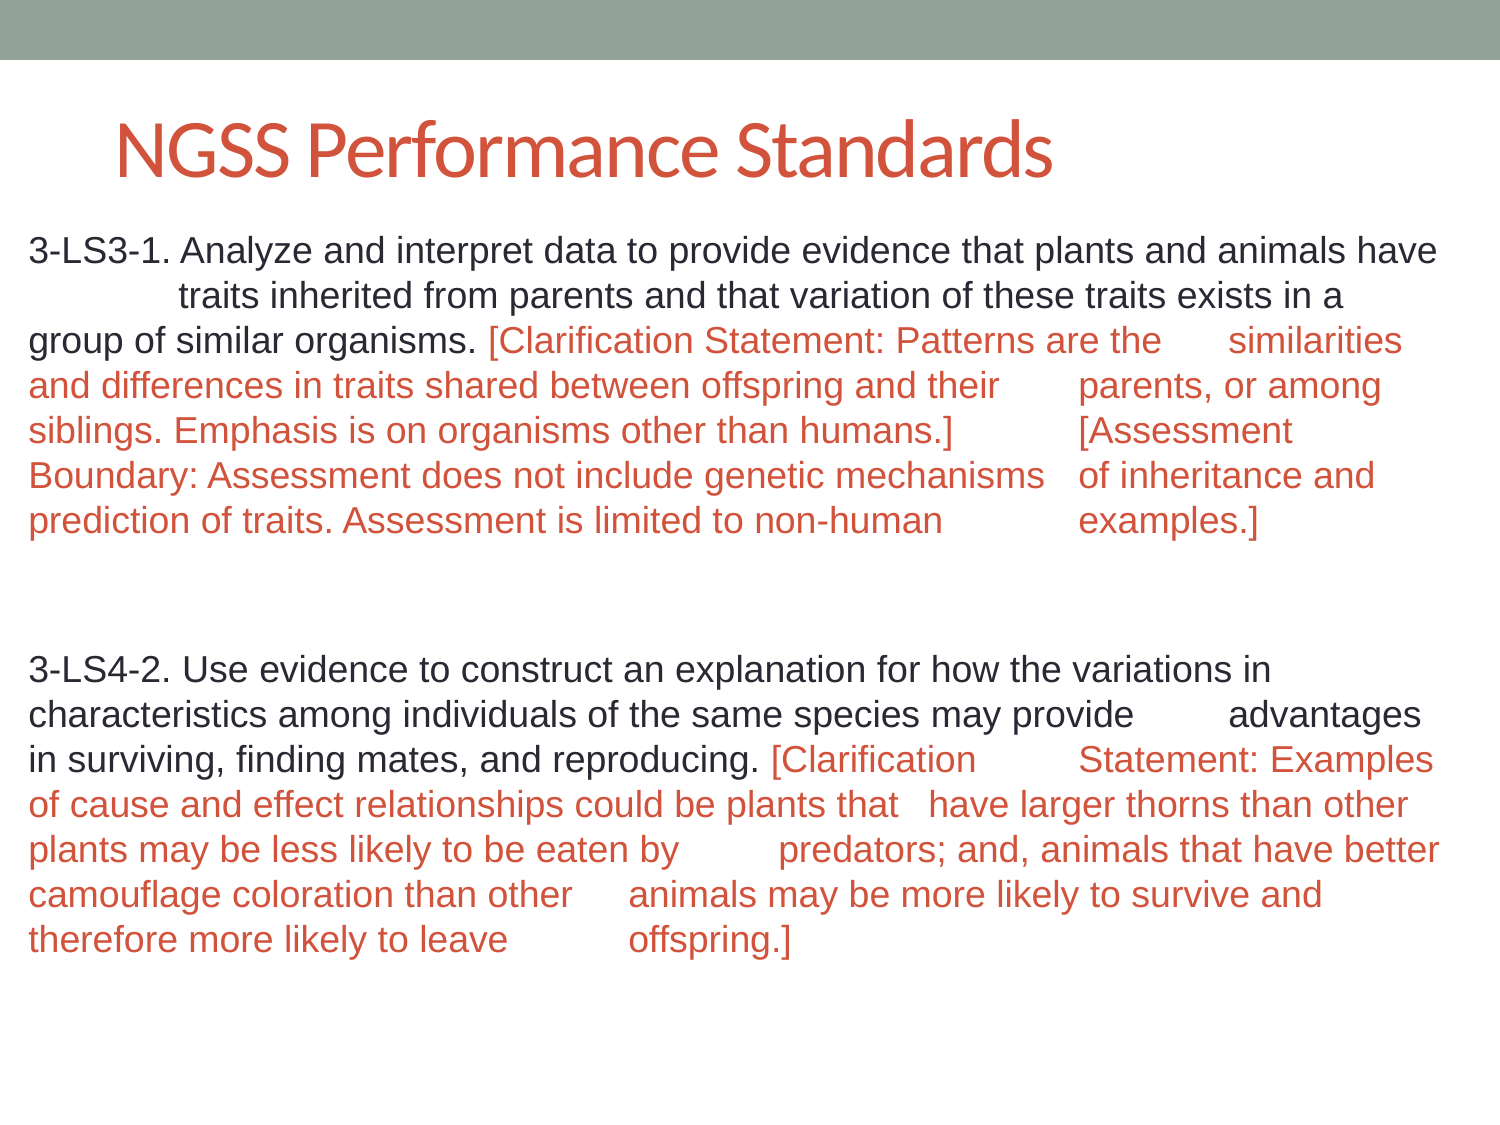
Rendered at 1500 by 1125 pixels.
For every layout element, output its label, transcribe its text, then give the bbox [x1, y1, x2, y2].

text_box 3-LS4-2. Use evidence to construct an explanation for how the variations in characteristics among individuals of the same species may provide advantages in surviving, finding mates, and reproducing. [Clarification Statement: Examples of cause and effect relationships could be plants that have larger thorns than other plants may be less likely to be eaten by predators; and, animals that have better camouflage coloration than other animals may be more likely to survive and therefore more likely to leave offspring.] [13, 637, 1464, 968]
text_box 3-LS3-1. Analyze and interpret data to provide evidence that plants and animals have traits inherited from parents and that variation of these traits exists in a group of similar organisms. [Clarification Statement: Patterns are the similarities and differences in traits shared between offspring and their parents, or among siblings. Emphasis is on organisms other than humans.] [Assessment Boundary: Assessment does not include genetic mechanisms of inheritance and prediction of traits. Assessment is limited to non-human examples.] [13, 218, 1464, 549]
title NGSS Performance Standards [99, 62, 1425, 218]
